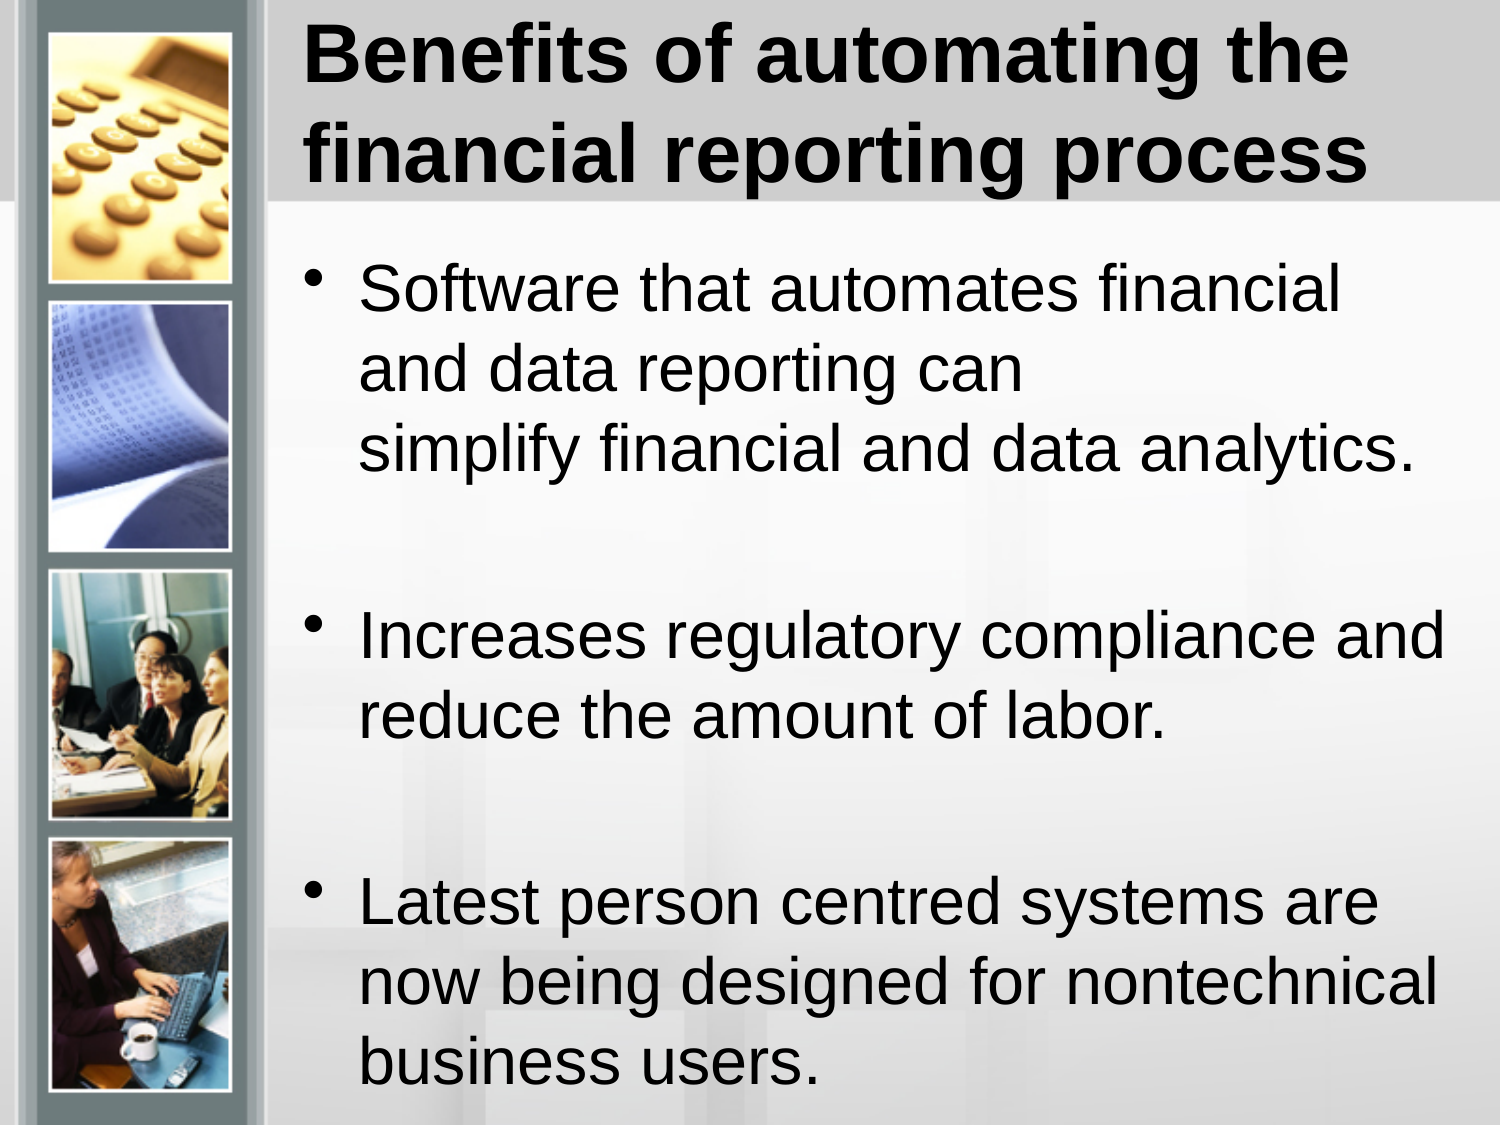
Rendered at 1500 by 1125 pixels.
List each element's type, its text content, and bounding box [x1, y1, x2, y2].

picture [0, 0, 1500, 1125]
title Benefits of automating the financial reporting process [287, 5, 1475, 193]
list Software that automates financial and data reporting can simplify financial and data analytics. Increases regulatory compliance and reduce the amount of labor. Latest person centred systems are now being designed for nontechnical business users. [287, 237, 1475, 1075]
